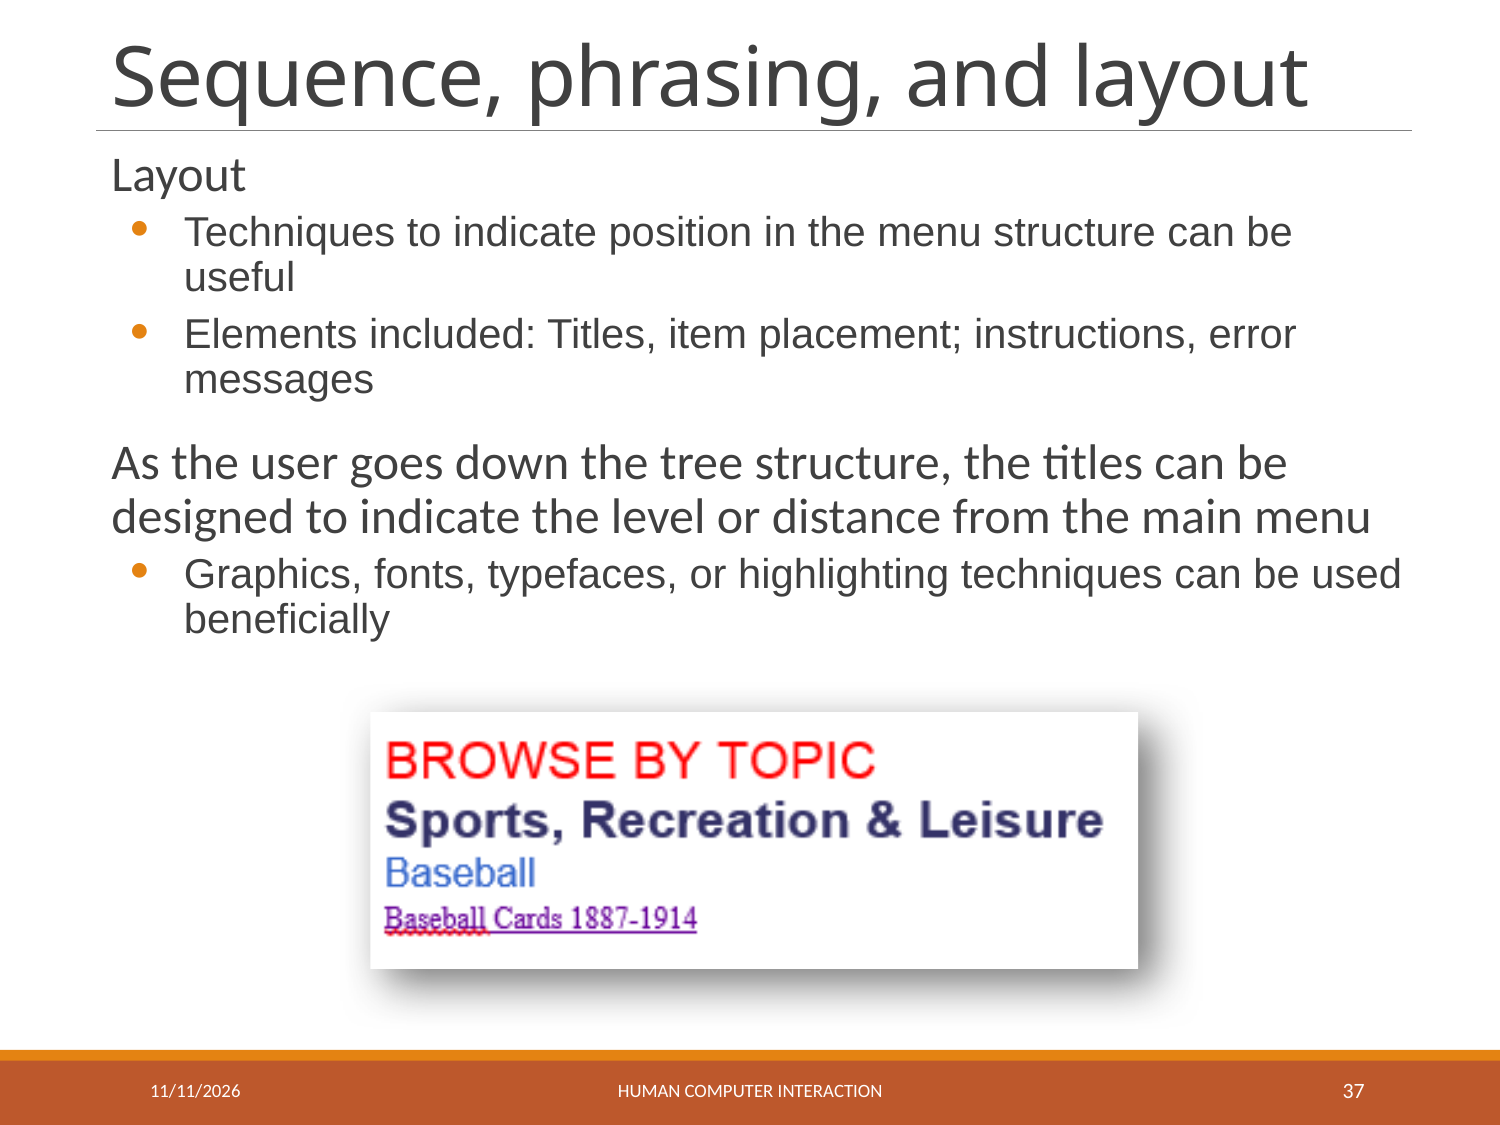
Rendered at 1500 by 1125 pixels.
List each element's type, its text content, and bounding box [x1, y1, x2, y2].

footer Human Computer Interaction [453, 1059, 1047, 1120]
title Sequence, phrasing, and layout [96, 19, 1413, 131]
list Layout Techniques to indicate position in the menu structure can be useful Elements included: Titles, item placement; instructions, error messages As the user goes down the tree structure, the titles can be designed to indicate the level or distance from the main menu Graphics, fonts, typefaces, or highlighting techniques can be used beneficially [96, 140, 1413, 1034]
slide_number 37 [1218, 1059, 1380, 1120]
picture [369, 711, 1139, 969]
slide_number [135, 1059, 440, 1120]
